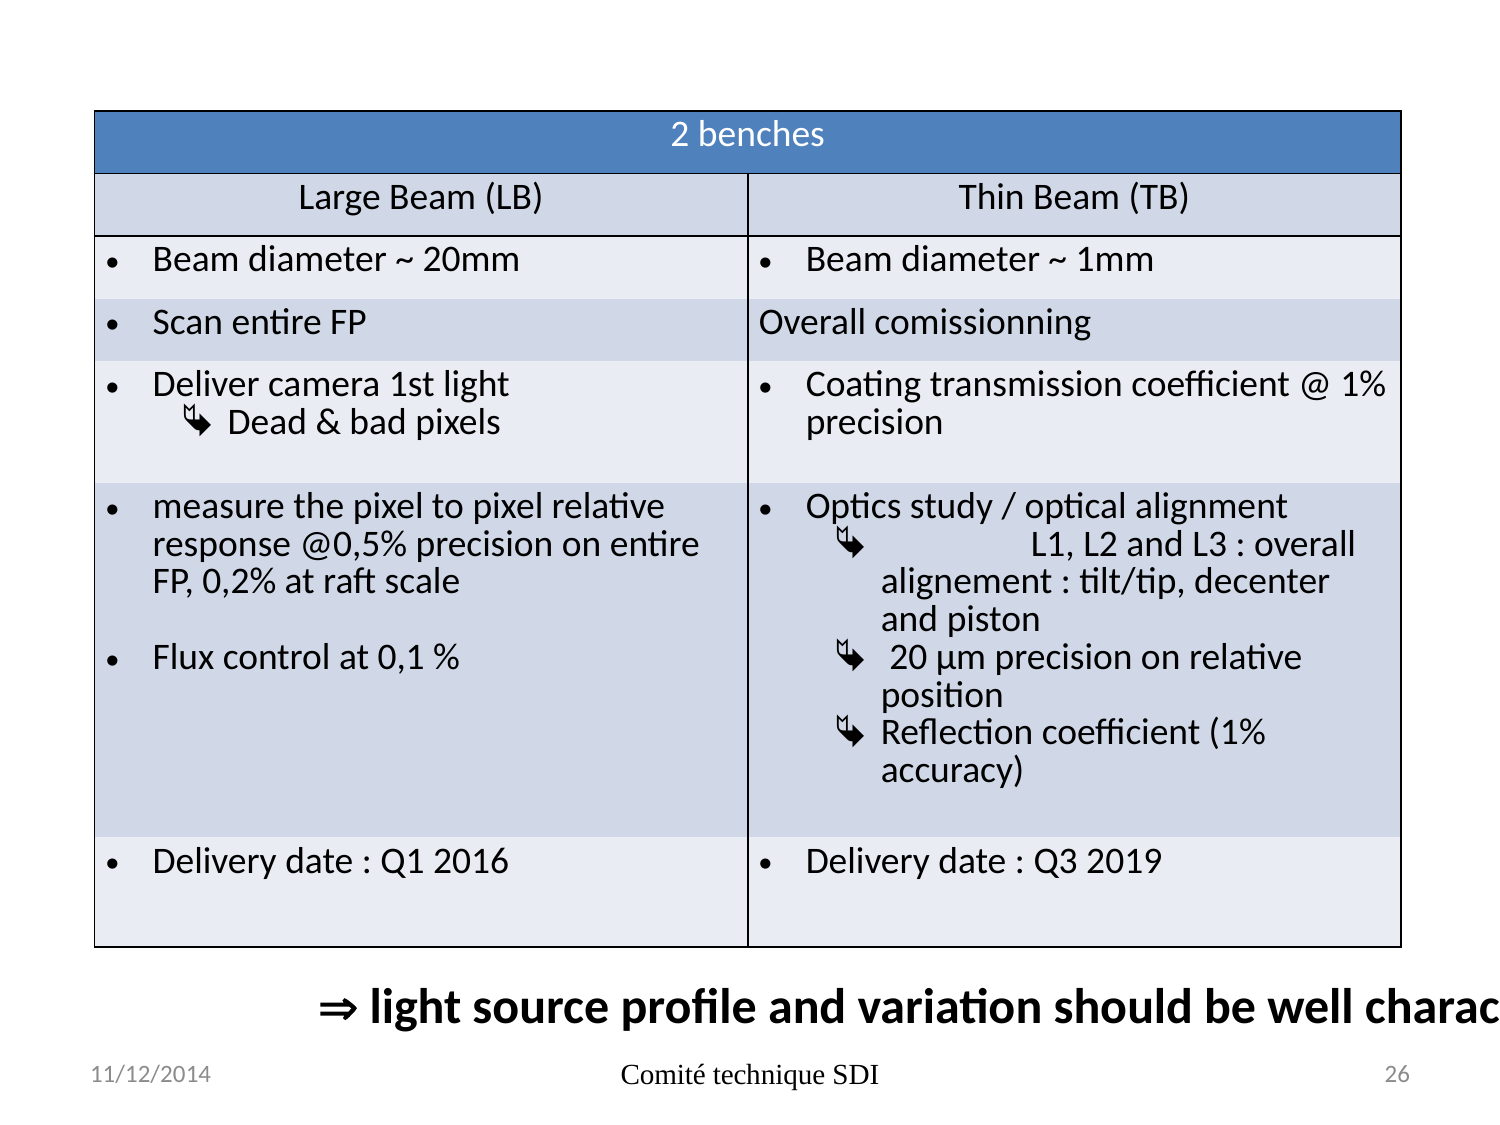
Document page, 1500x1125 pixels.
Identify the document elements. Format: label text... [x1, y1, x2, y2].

table_cell Coating transmission coefficient @ 1% precision [749, 361, 1400, 483]
text_box  light source profile and variation should be well characterised [303, 966, 1500, 1041]
table_cell Scan entire FP [95, 299, 747, 361]
table_cell Large Beam (LB) [95, 174, 747, 235]
table_cell Thin Beam (TB) [749, 174, 1400, 235]
table_cell Delivery date : Q3 2019 [749, 837, 1400, 946]
table_cell Beam diameter ~ 20mm [95, 237, 747, 299]
table_cell measure the pixel to pixel relative response @0,5% precision on entire FP, 0,2% at raft scale Flux control at 0,1 % [95, 483, 747, 837]
table_cell Overall comissionning [749, 299, 1400, 361]
title Two CCOB for LSST camera [75, 45, 1425, 233]
footer Comité technique SDI [512, 1042, 988, 1103]
table_cell Deliver camera 1st light Dead & bad pixels [95, 361, 747, 483]
table_cell Optics study / optical alignment L1, L2 and L3 : overall alignement : tilt/tip, decenter and piston 20 µm precision on relative position Reflection coefficient (1% accuracy) [749, 483, 1400, 837]
slide_number 26 [1074, 1042, 1425, 1103]
table_cell Beam diameter ~ 1mm [749, 237, 1400, 299]
table_header 2 benches [95, 112, 1400, 173]
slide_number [75, 1042, 425, 1103]
table_cell Delivery date : Q1 2016 [95, 837, 747, 946]
